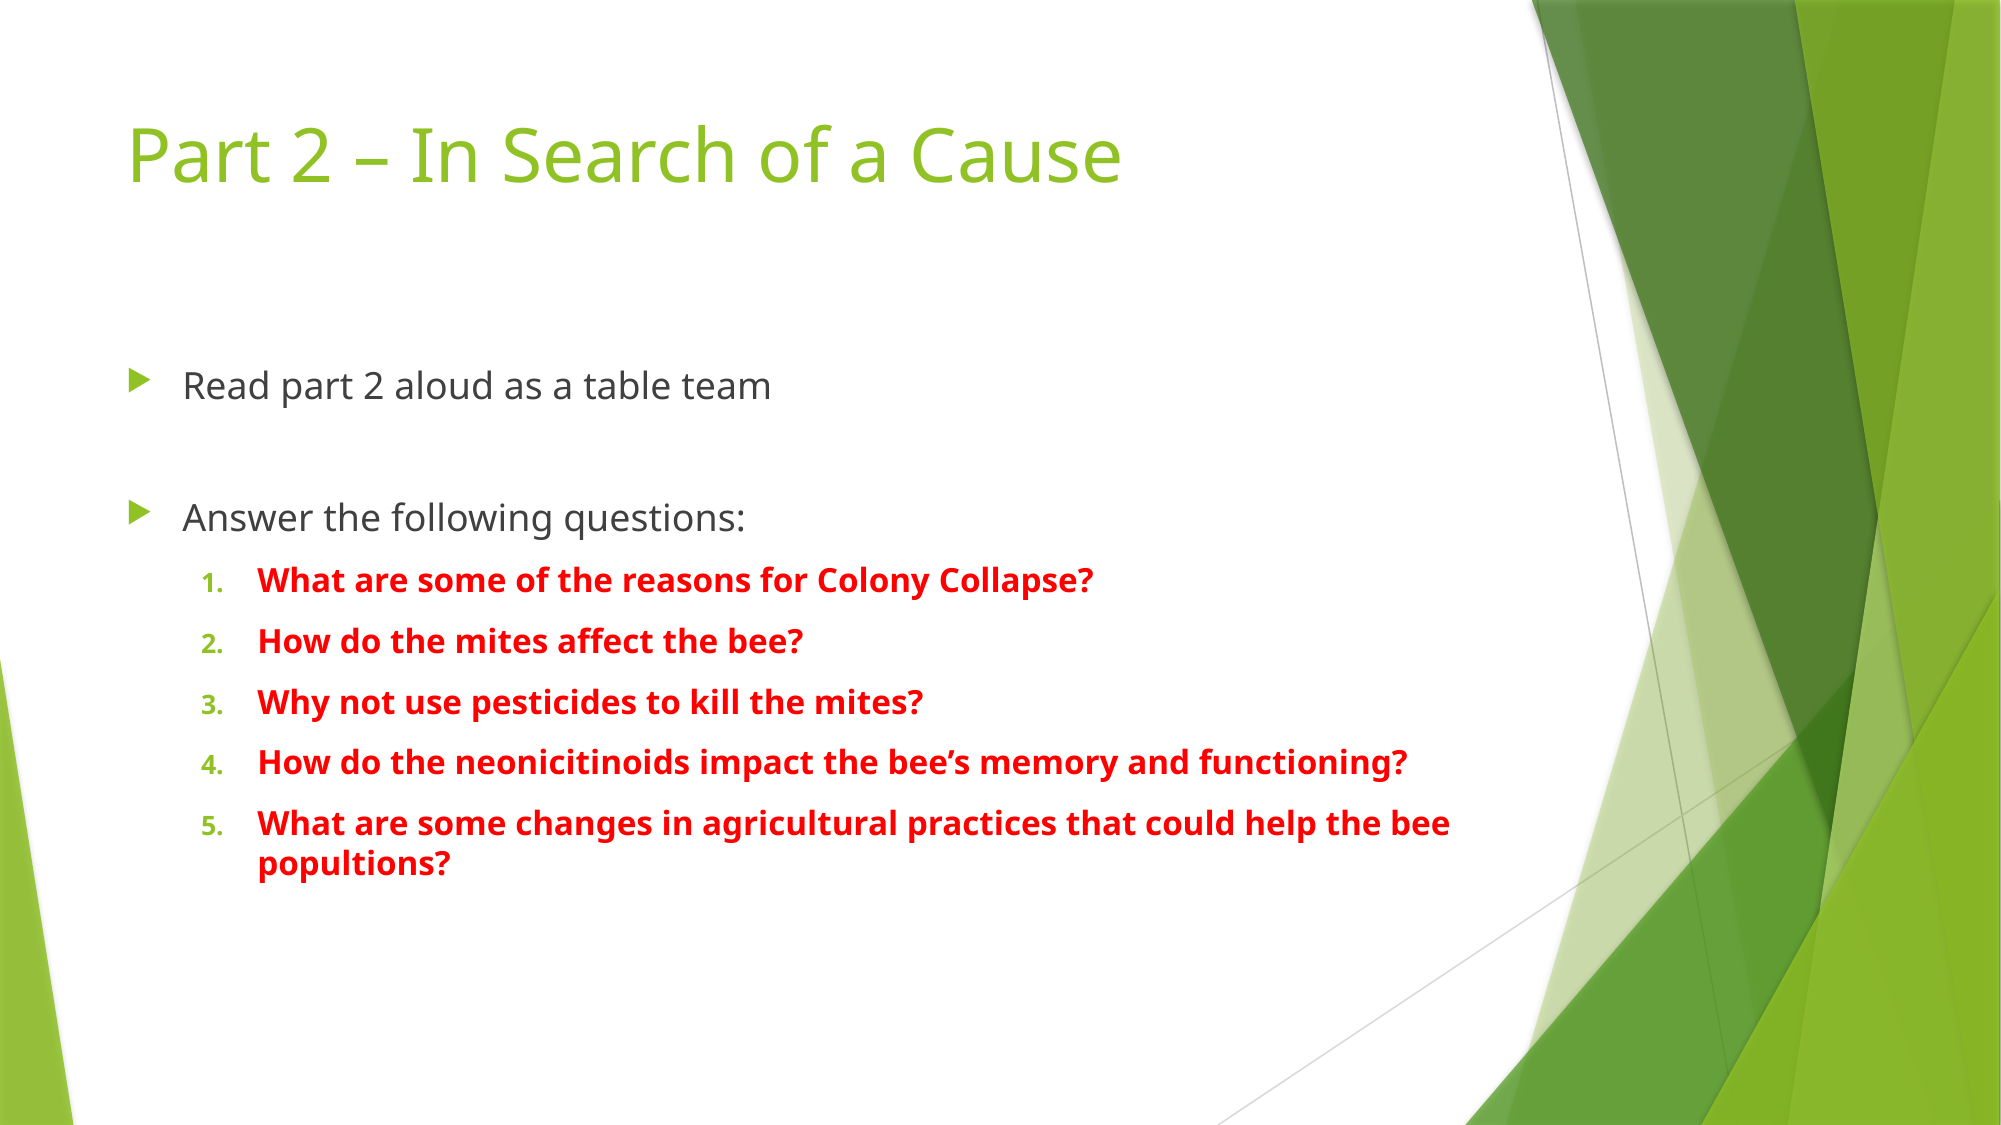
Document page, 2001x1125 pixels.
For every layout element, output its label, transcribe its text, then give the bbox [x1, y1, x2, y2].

title Part 2 – In Search of a Cause [111, 99, 1522, 317]
list Read part 2 aloud as a table team Answer the following questions: What are some of the reasons for Colony Collapse? How do the mites affect the bee? Why not use pesticides to kill the mites? How do the neonicitinoids impact the bee’s memory and functioning? What are some changes in agricultural practices that could help the bee popultions? [111, 354, 1522, 992]
